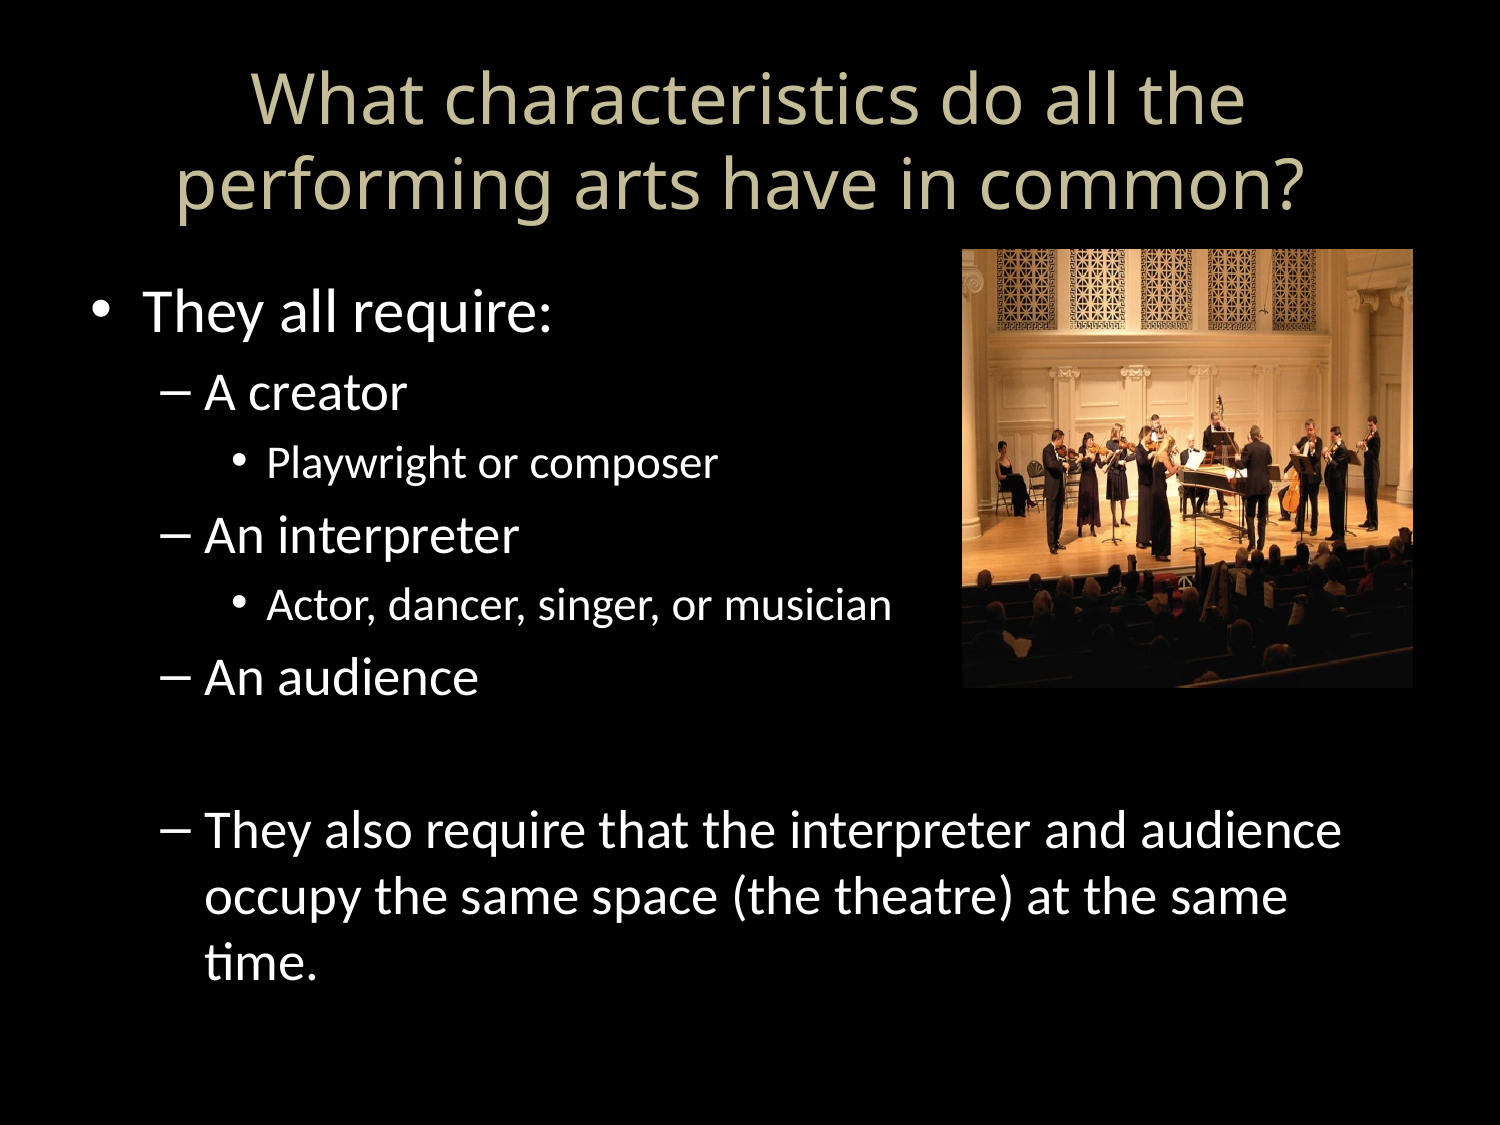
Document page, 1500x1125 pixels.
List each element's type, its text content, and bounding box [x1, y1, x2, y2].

title What characteristics do all the performing arts have in common? [75, 45, 1425, 233]
picture [962, 249, 1413, 688]
list They all require: A creator Playwright or composer An interpreter Actor, dancer, singer, or musician An audience They also require that the interpreter and audience occupy the same space (the theatre) at the same time. [75, 262, 1425, 1005]
